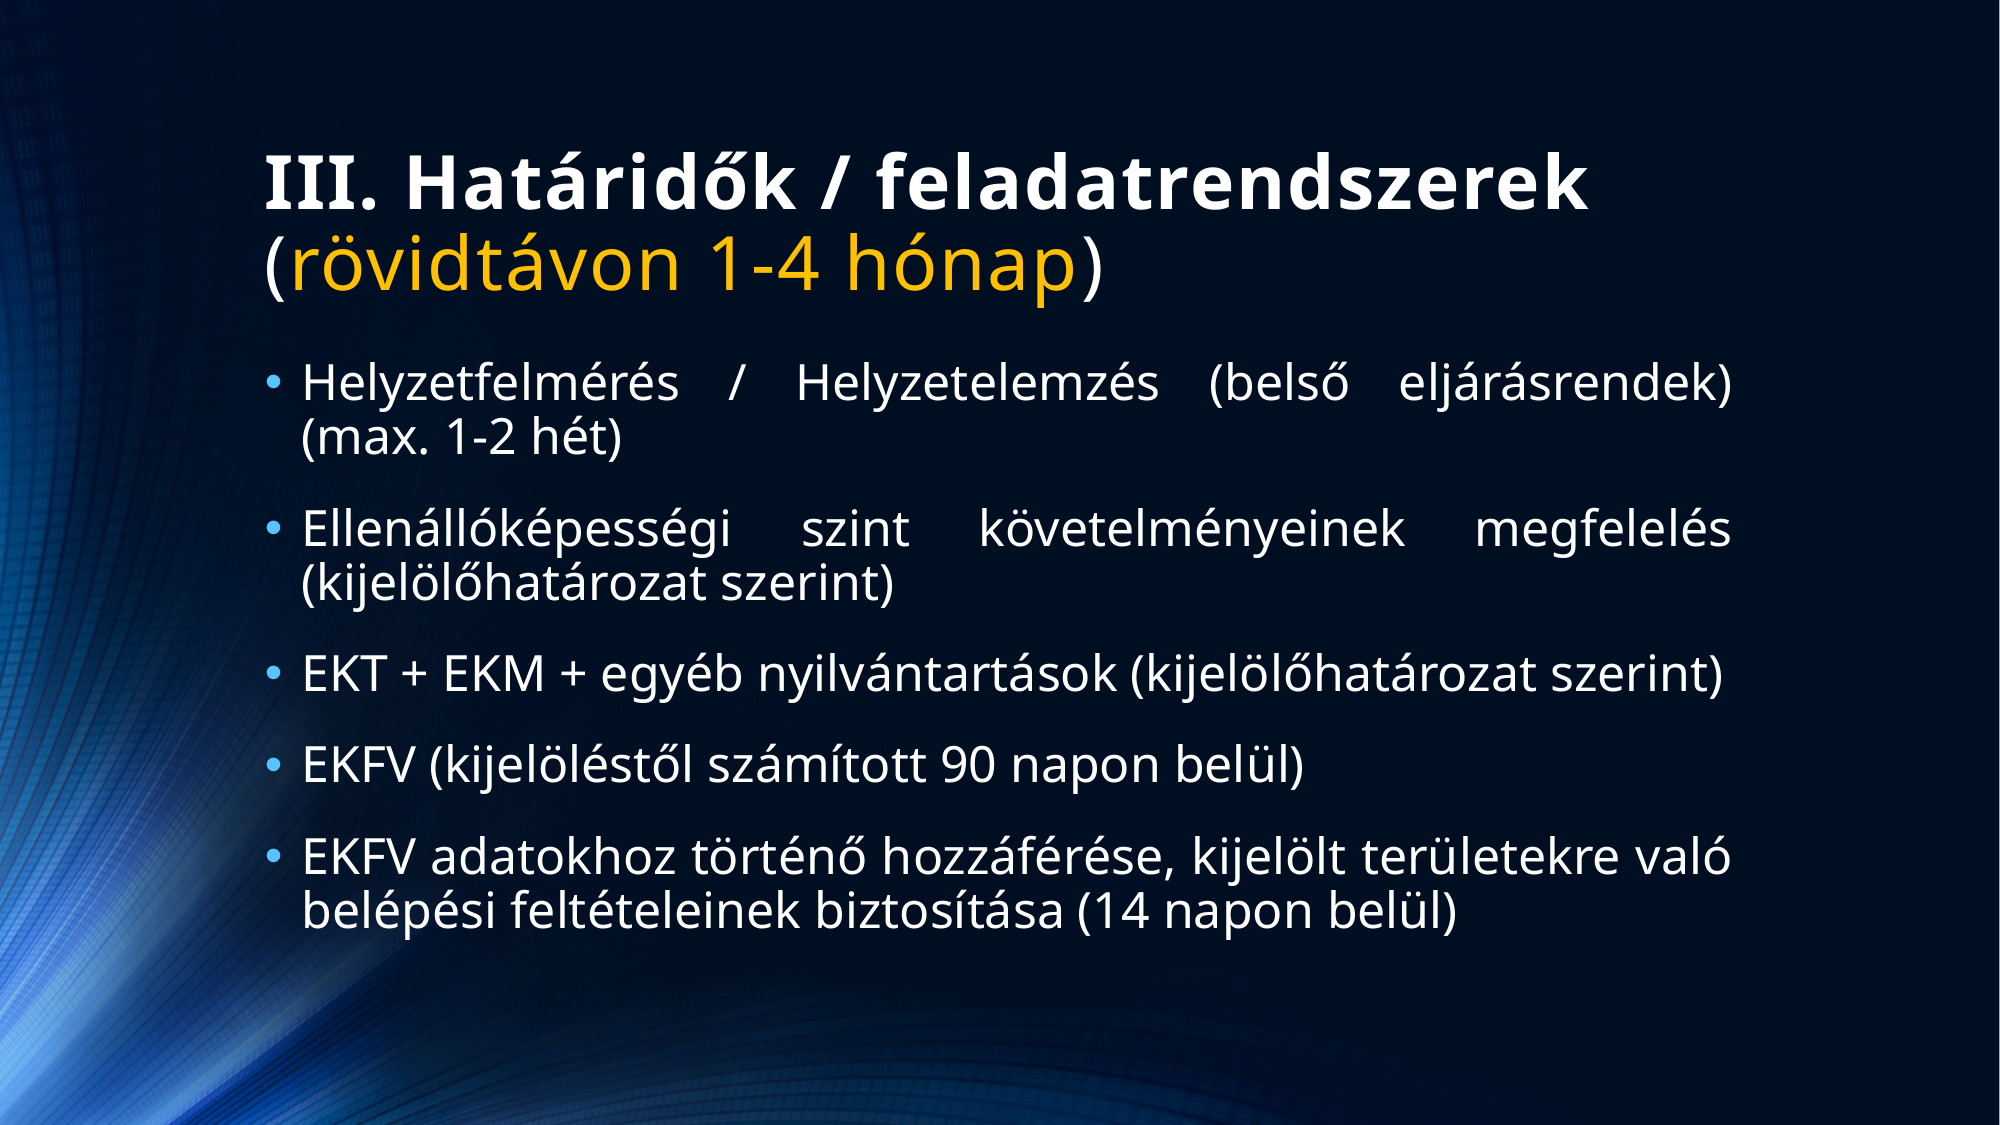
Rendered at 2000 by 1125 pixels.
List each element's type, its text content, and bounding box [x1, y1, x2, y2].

list Helyzetfelmérés / Helyzetelemzés (belső eljárásrendek) (max. 1-2 hét) Ellenállóképességi szint követelményeinek megfelelés (kijelölőhatározat szerint) EKT + EKM + egyéb nyilvántartások (kijelölőhatározat szerint) EKFV (kijelöléstől számított 90 napon belül) EKFV adatokhoz történő hozzáférése, kijelölt területekre való belépési feltételeinek biztosítása (14 napon belül) [249, 349, 1749, 1024]
title III. Határidők / feladatrendszerek (rövidtávon 1-4 hónap) [249, 89, 1750, 315]
picture [0, 0, 2000, 1125]
